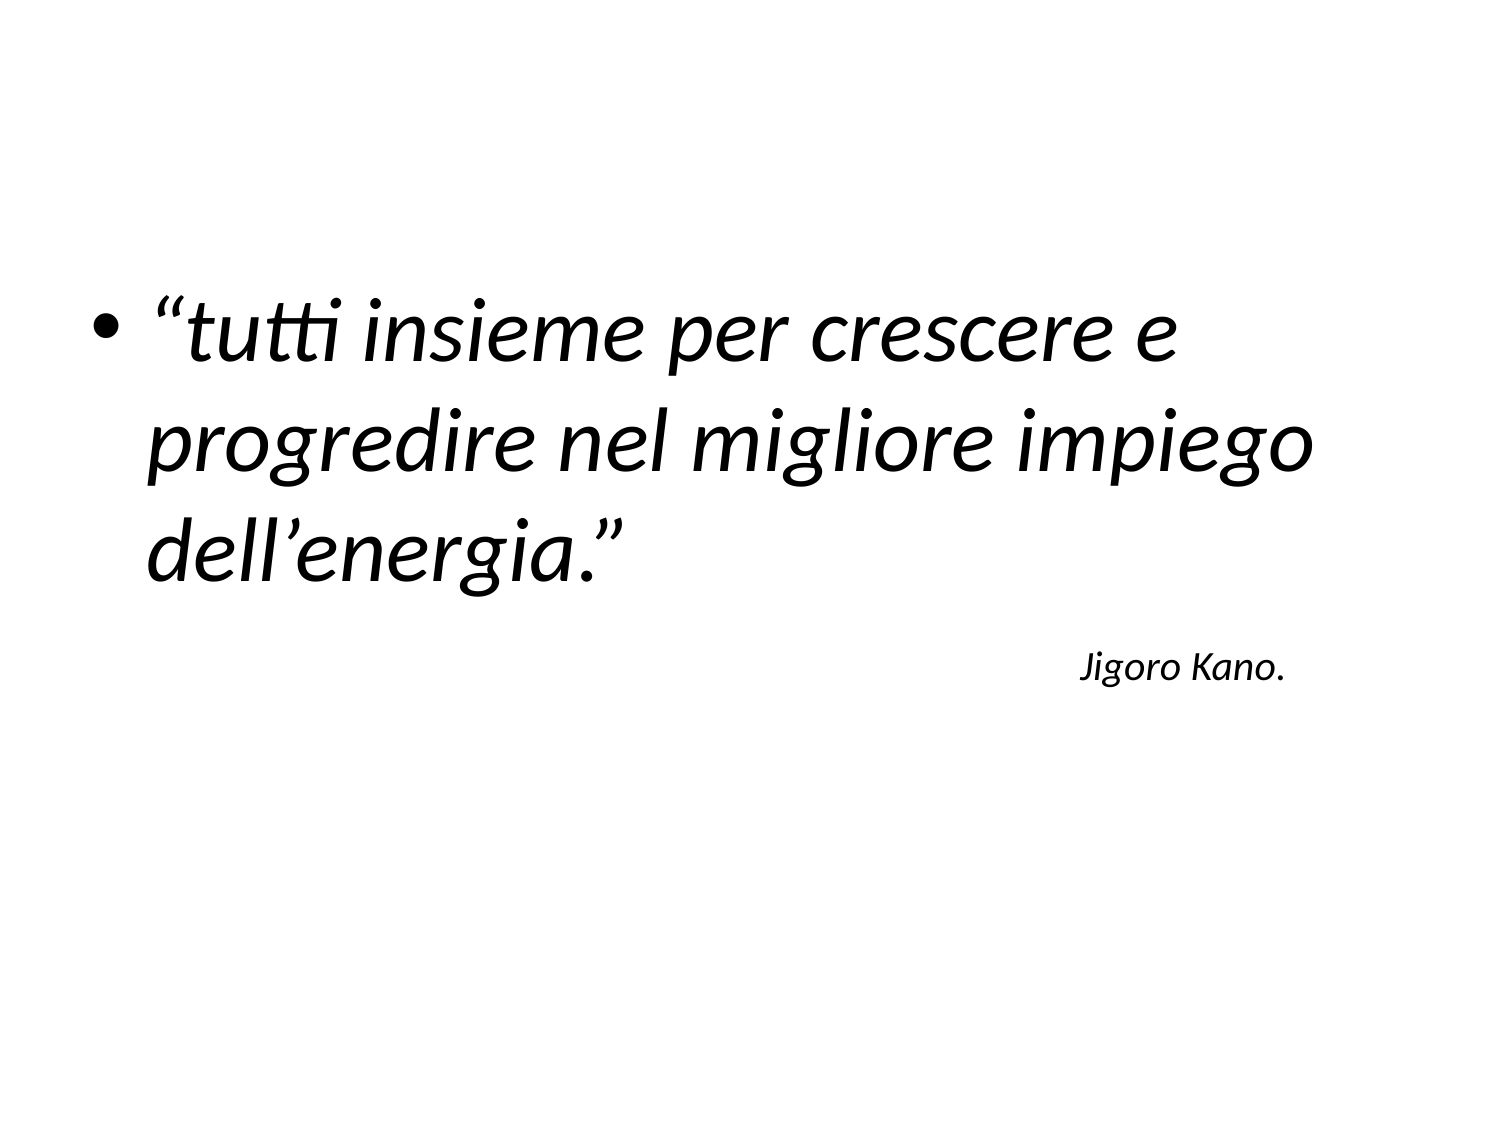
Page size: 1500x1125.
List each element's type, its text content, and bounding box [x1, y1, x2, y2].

list “tutti insieme per crescere e progredire nel migliore impiego dell’energia.” Jigoro Kano. [75, 262, 1425, 1005]
